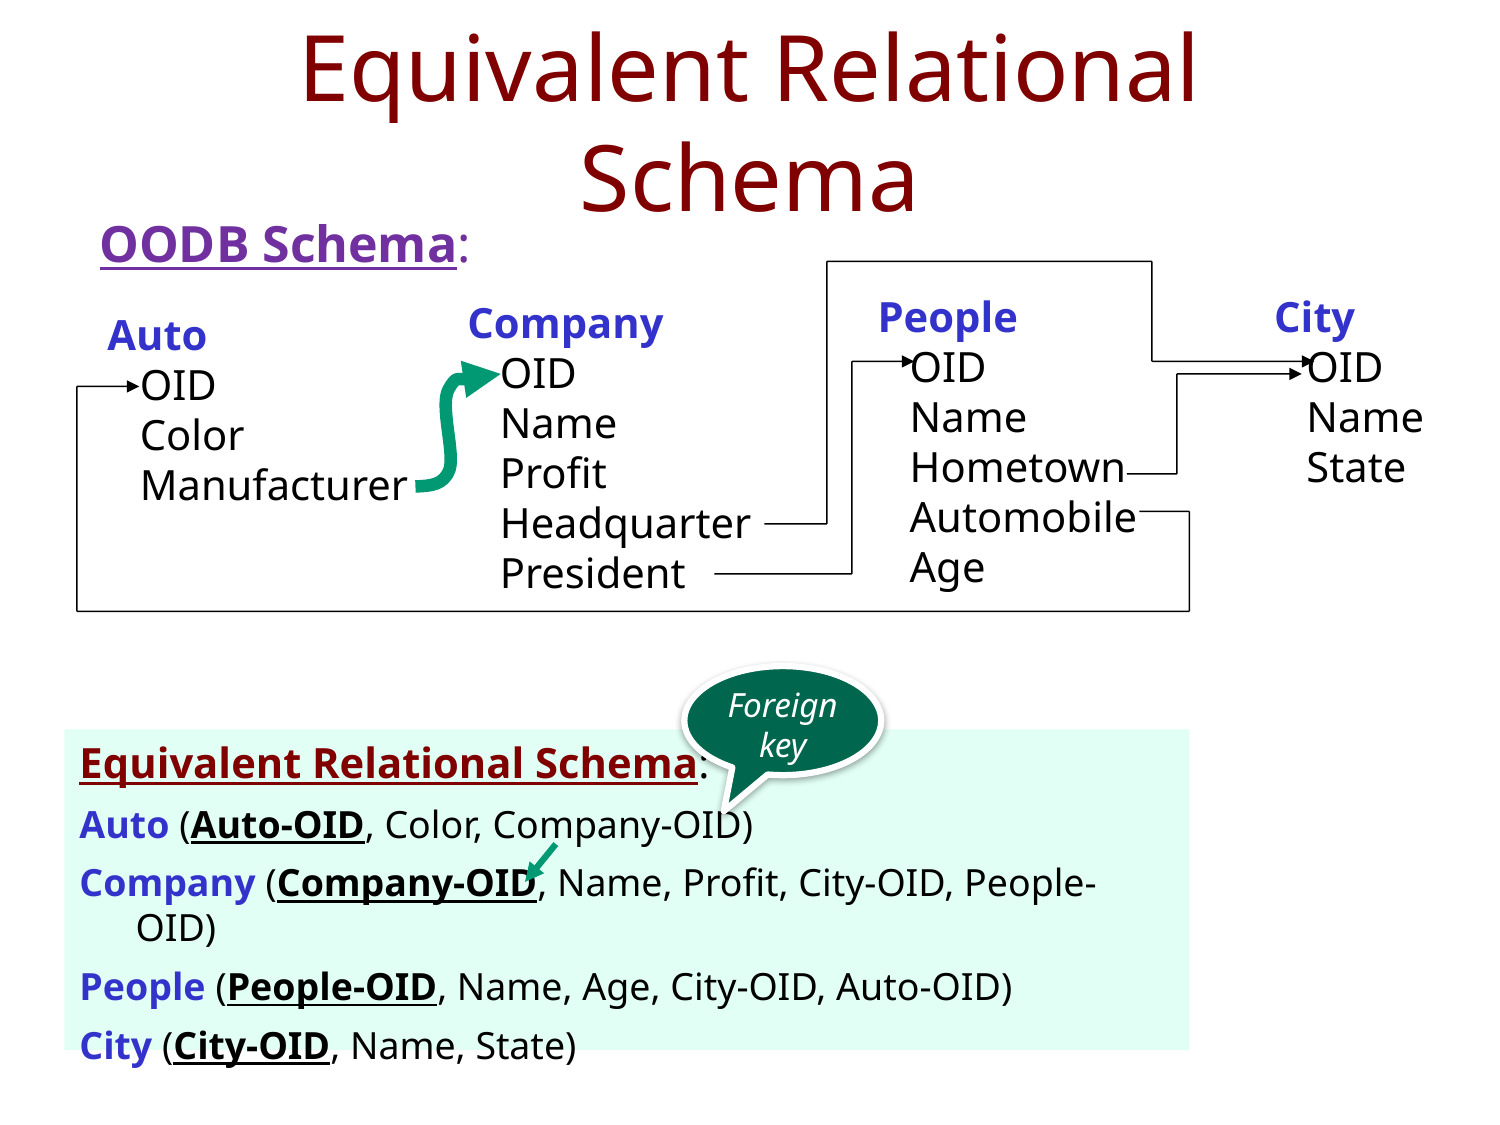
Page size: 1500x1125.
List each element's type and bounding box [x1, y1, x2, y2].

text_box [524, 843, 557, 883]
list [64, 729, 1190, 1050]
text_box [84, 205, 486, 281]
text_box [76, 261, 1440, 612]
title [112, 50, 1388, 189]
text_box [681, 662, 885, 815]
